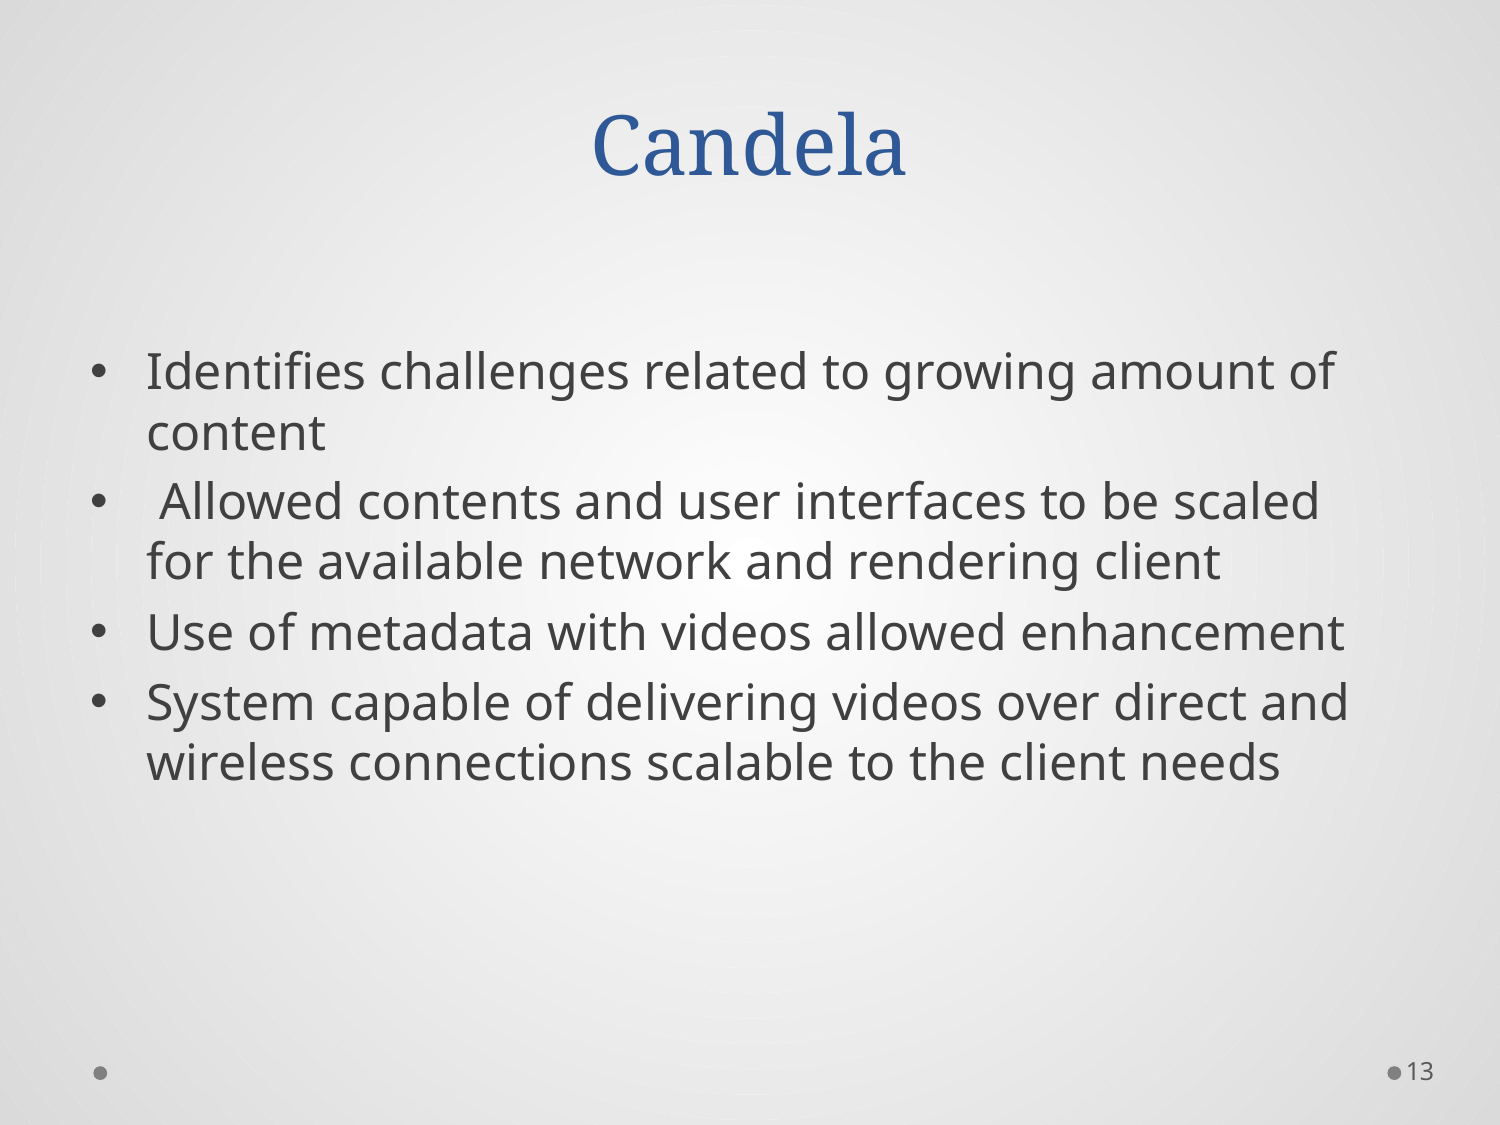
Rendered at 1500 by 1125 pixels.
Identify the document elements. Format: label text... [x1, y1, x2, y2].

title Candela [75, 75, 1425, 200]
slide_number 13 [1401, 1042, 1494, 1103]
list Identifies challenges related to growing amount of content Allowed contents and user interfaces to be scaled for the available network and rendering client Use of metadata with videos allowed enhancement System capable of delivering videos over direct and wireless connections scalable to the client needs [75, 262, 1425, 1005]
